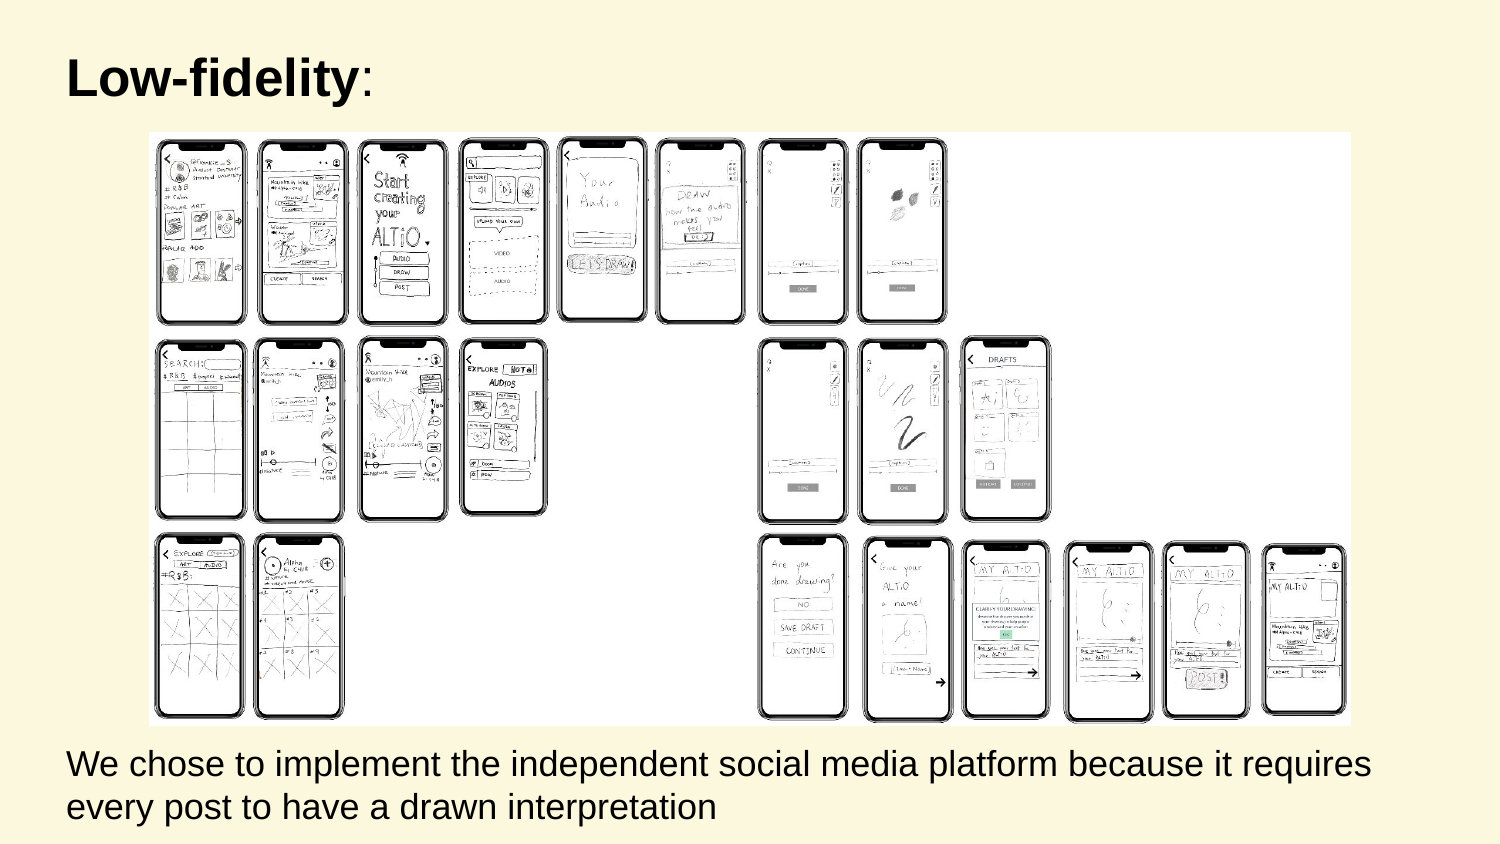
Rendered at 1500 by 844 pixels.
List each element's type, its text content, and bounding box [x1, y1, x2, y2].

picture [149, 132, 1351, 726]
title We chose to implement the independent social media platform because it requires every post to have a drawn interpretation [51, 725, 1449, 843]
title Low-fidelity: [51, 28, 1449, 123]
